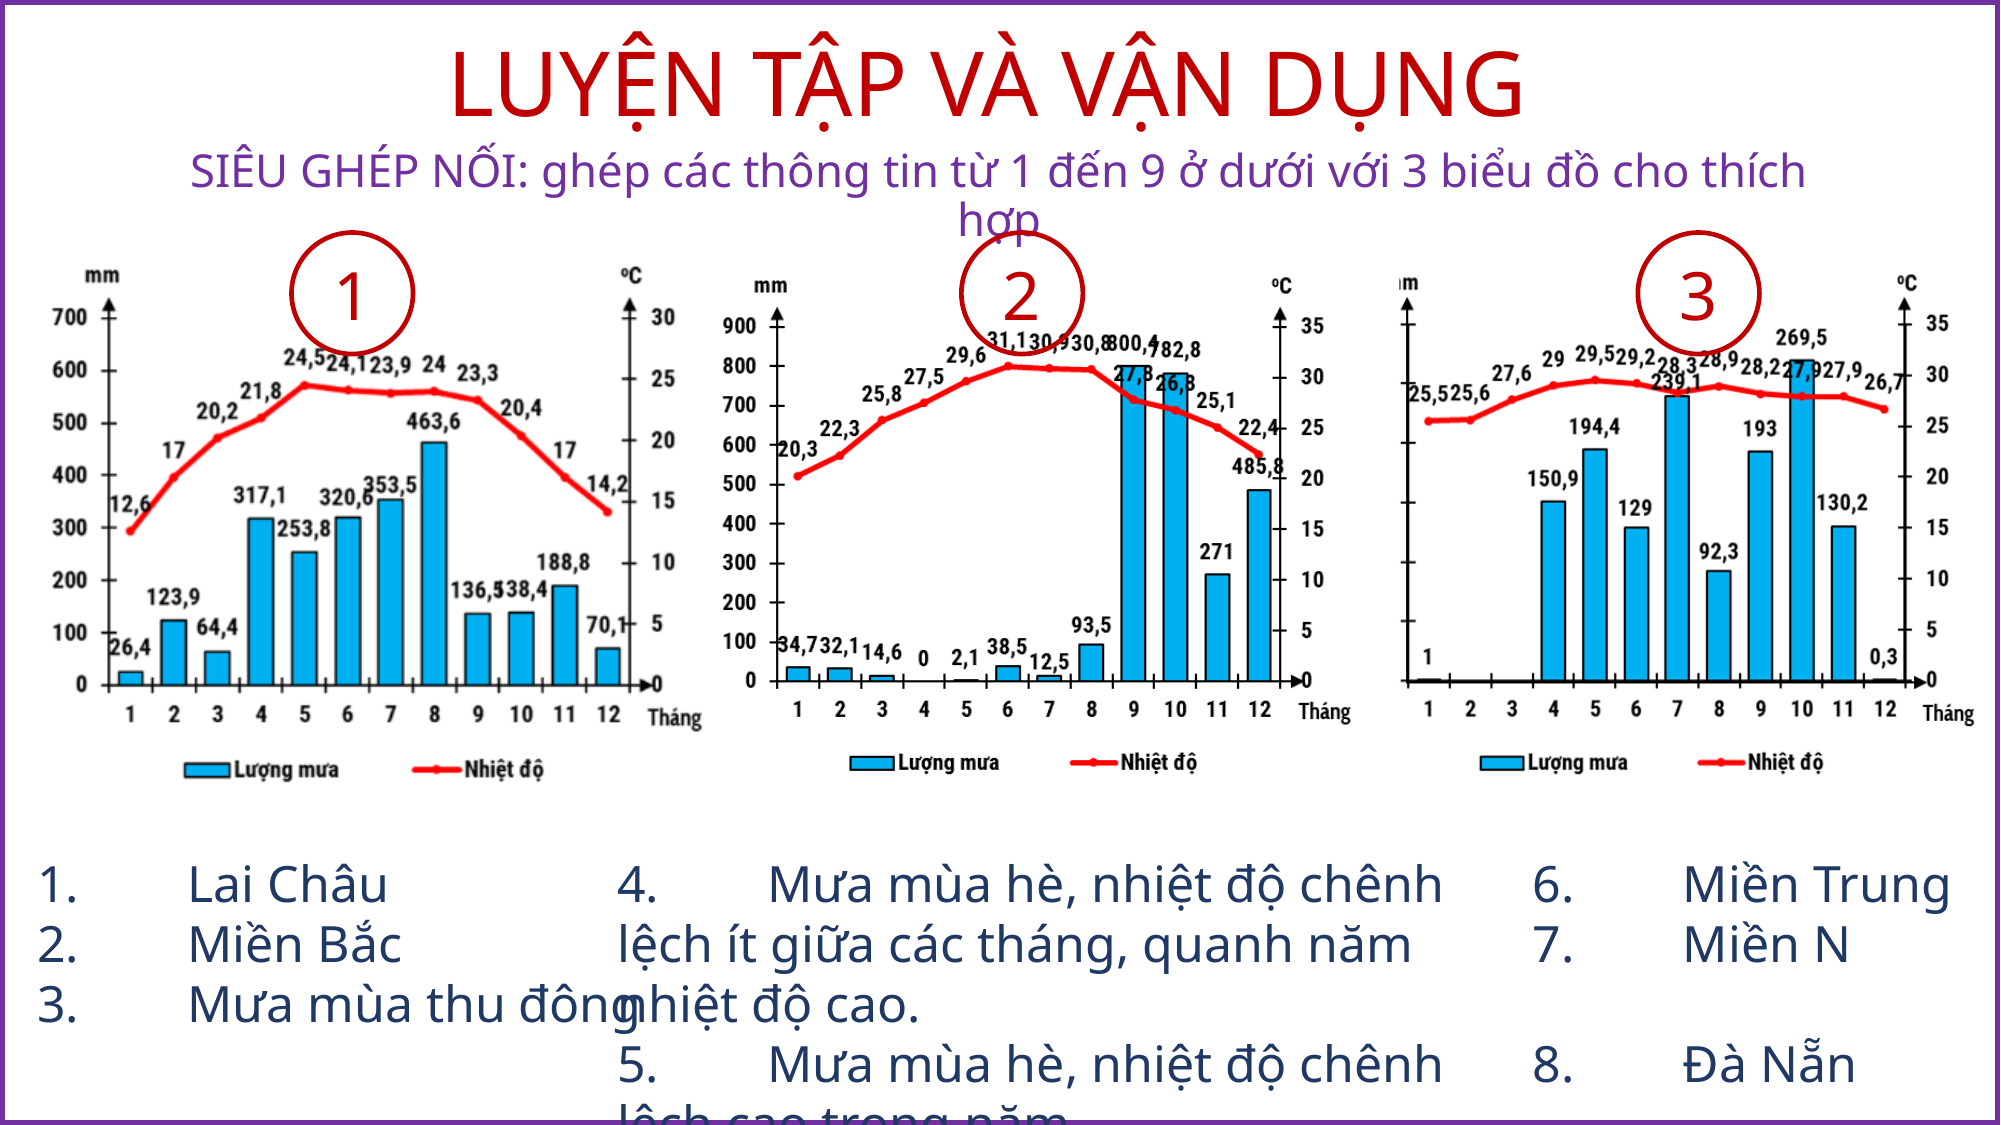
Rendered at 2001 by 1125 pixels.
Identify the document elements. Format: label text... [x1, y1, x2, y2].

text_box 6. Miền Trung 7. Miền N 8. Đà Nẵn 9. Vũng Tàu [1518, 845, 1989, 1125]
text_box 4. Mưa mùa hè, nhiệt độ chênh lệch ít giữa các tháng, quanh năm nhiệt độ cao. 5. Mưa mùa hè, nhiệt độ chênh lệch cao trong năm. [602, 845, 1518, 1125]
text_box 3 [1650, 231, 1748, 255]
text_box 1 [311, 231, 394, 247]
text_box 1. Lai Châu 2. Miền Bắc 3. Mưa mùa thu đông [22, 845, 602, 1040]
picture [22, 247, 1978, 793]
text_box [0, 0, 2000, 1125]
text_box 2 [971, 231, 1073, 258]
